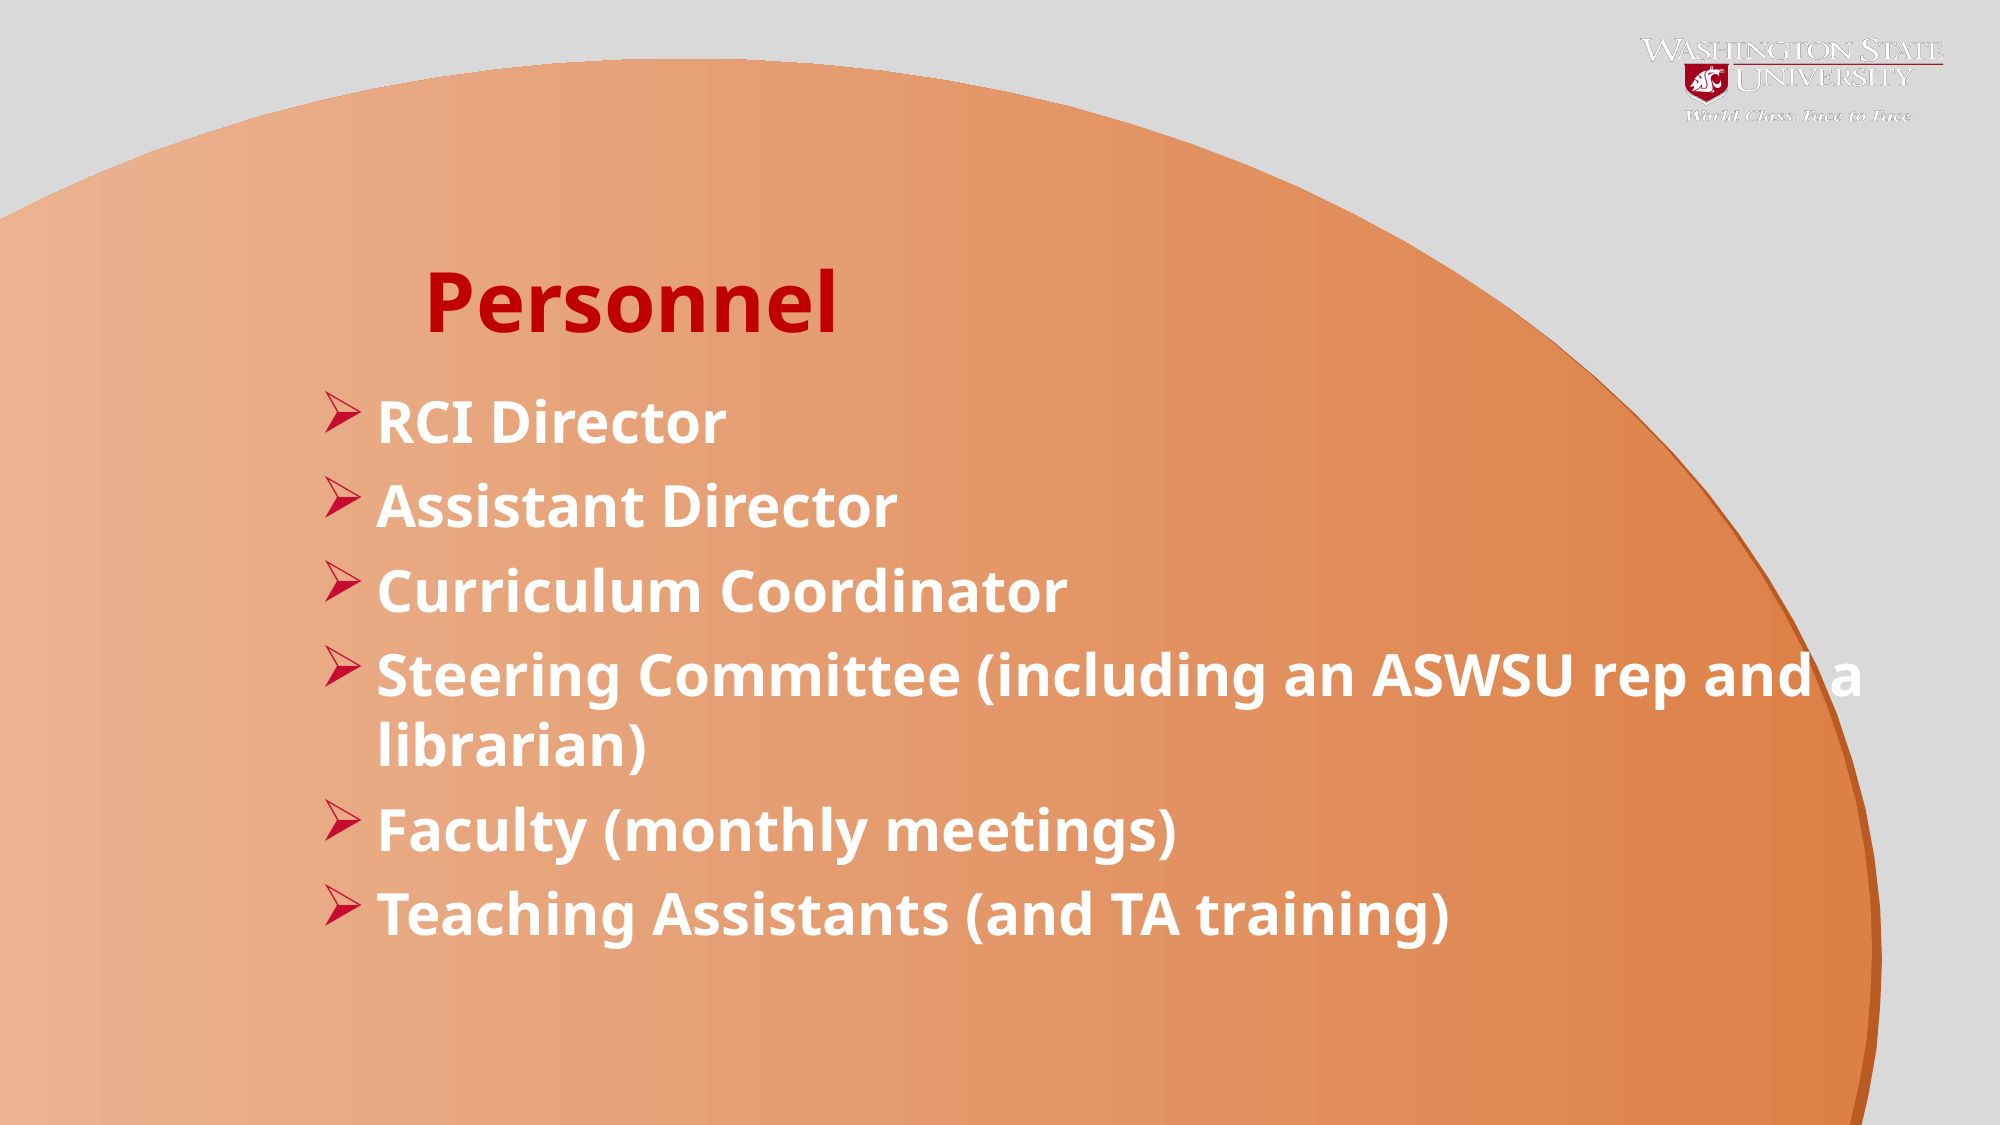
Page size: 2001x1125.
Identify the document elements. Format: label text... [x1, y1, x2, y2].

picture [1640, 38, 1944, 121]
subtitle RCI Director Assistant Director Curriculum Coordinator Steering Committee (including an ASWSU rep and a librarian) Faculty (monthly meetings) Teaching Assistants (and TA training) [190, 376, 1980, 976]
title Personnel [202, 240, 1063, 357]
